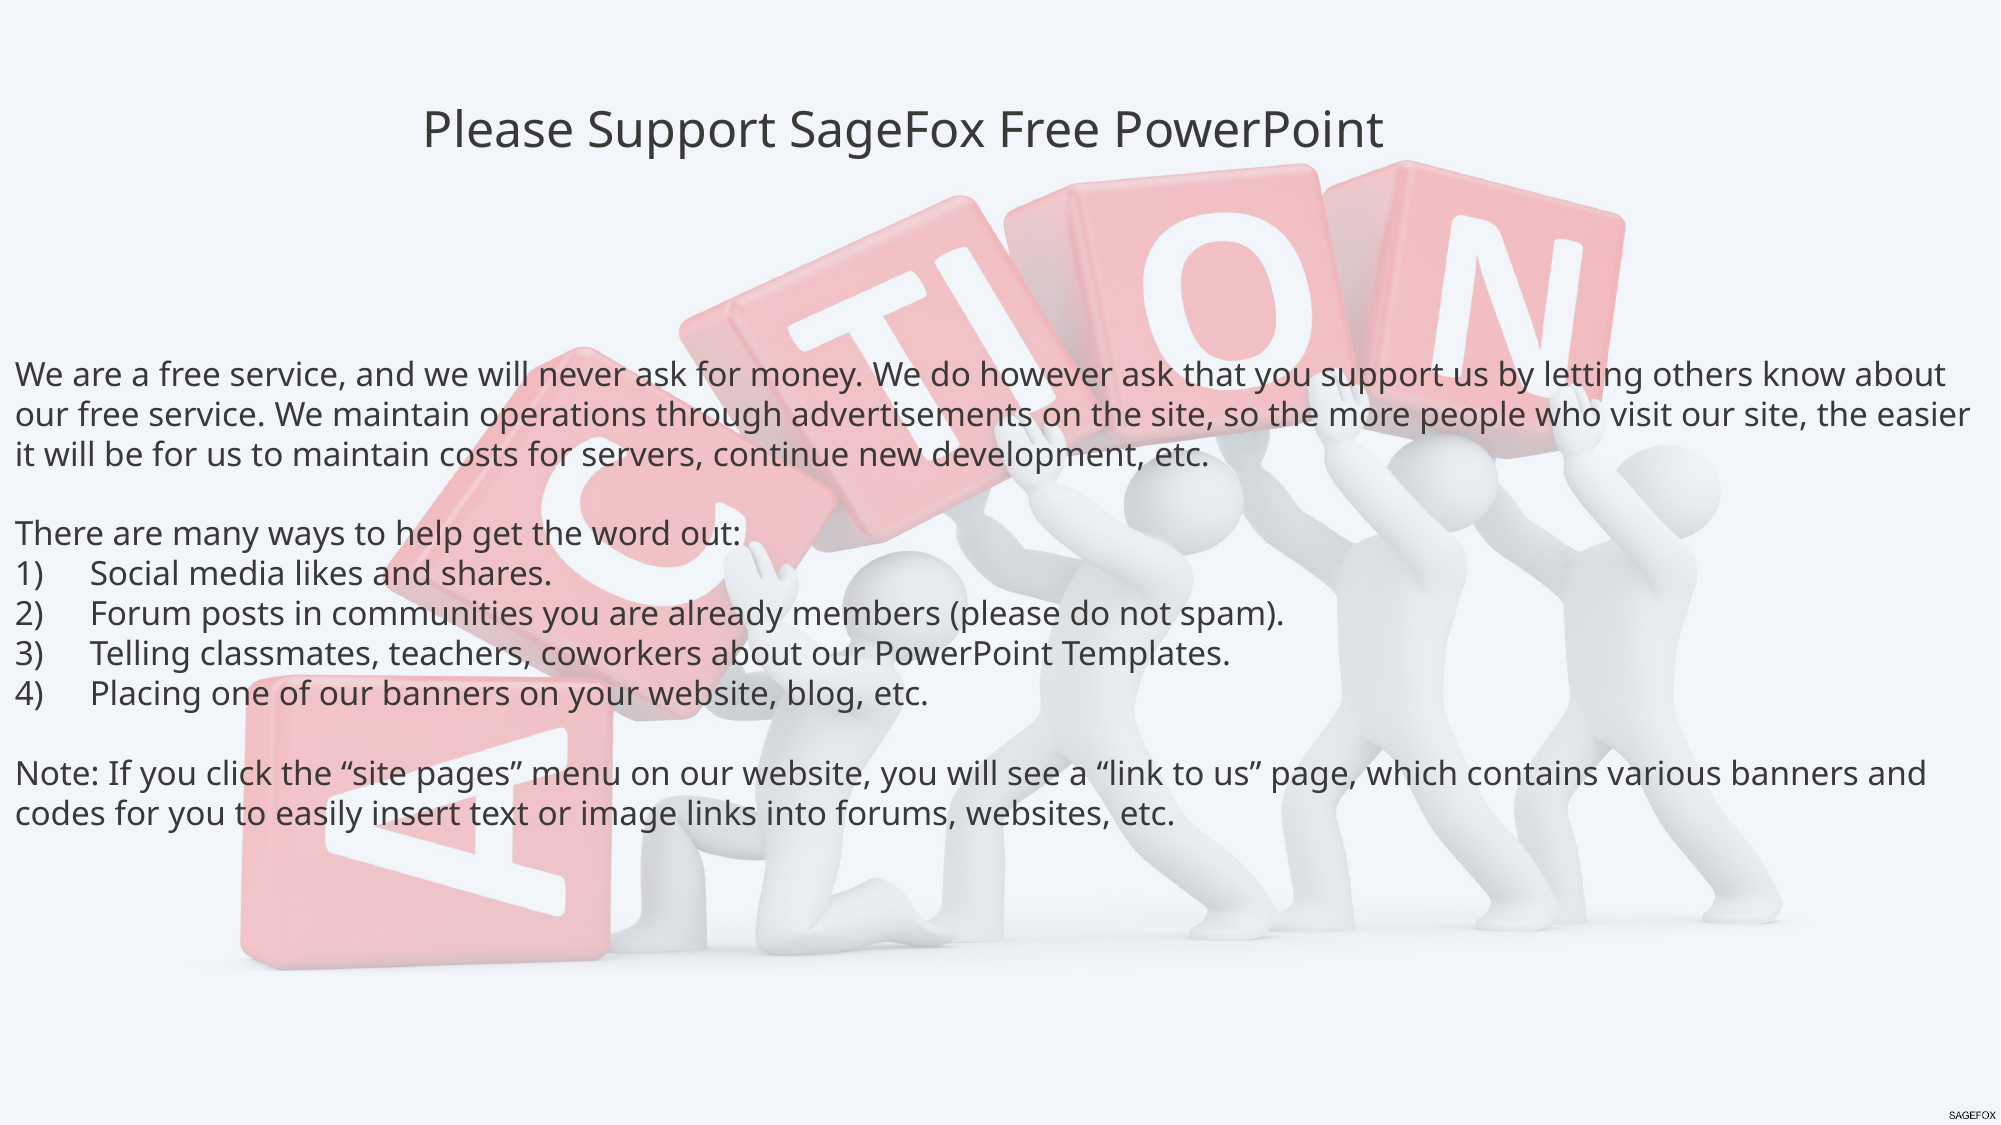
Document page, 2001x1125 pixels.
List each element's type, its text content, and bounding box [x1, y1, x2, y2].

title Please Support SageFox Free PowerPoint [363, 72, 1444, 190]
text_box We are a free service, and we will never ask for money. We do however ask that you support us by letting others know about our free service. We maintain operations through advertisements on the site, so the more people who visit our site, the easier it will be for us to maintain costs for servers, continue new development, etc. There are many ways to help get the word out: Social media likes and shares. Forum posts in communities you are already members (please do not spam). Telling classmates, teachers, coworkers about our PowerPoint Templates. Placing one of our banners on your website, blog, etc. Note: If you click the “site pages” menu on our website, you will see a “link to us” page, which contains various banners and codes for you to easily insert text or image links into forums, websites, etc. [0, 0, 2000, 1125]
